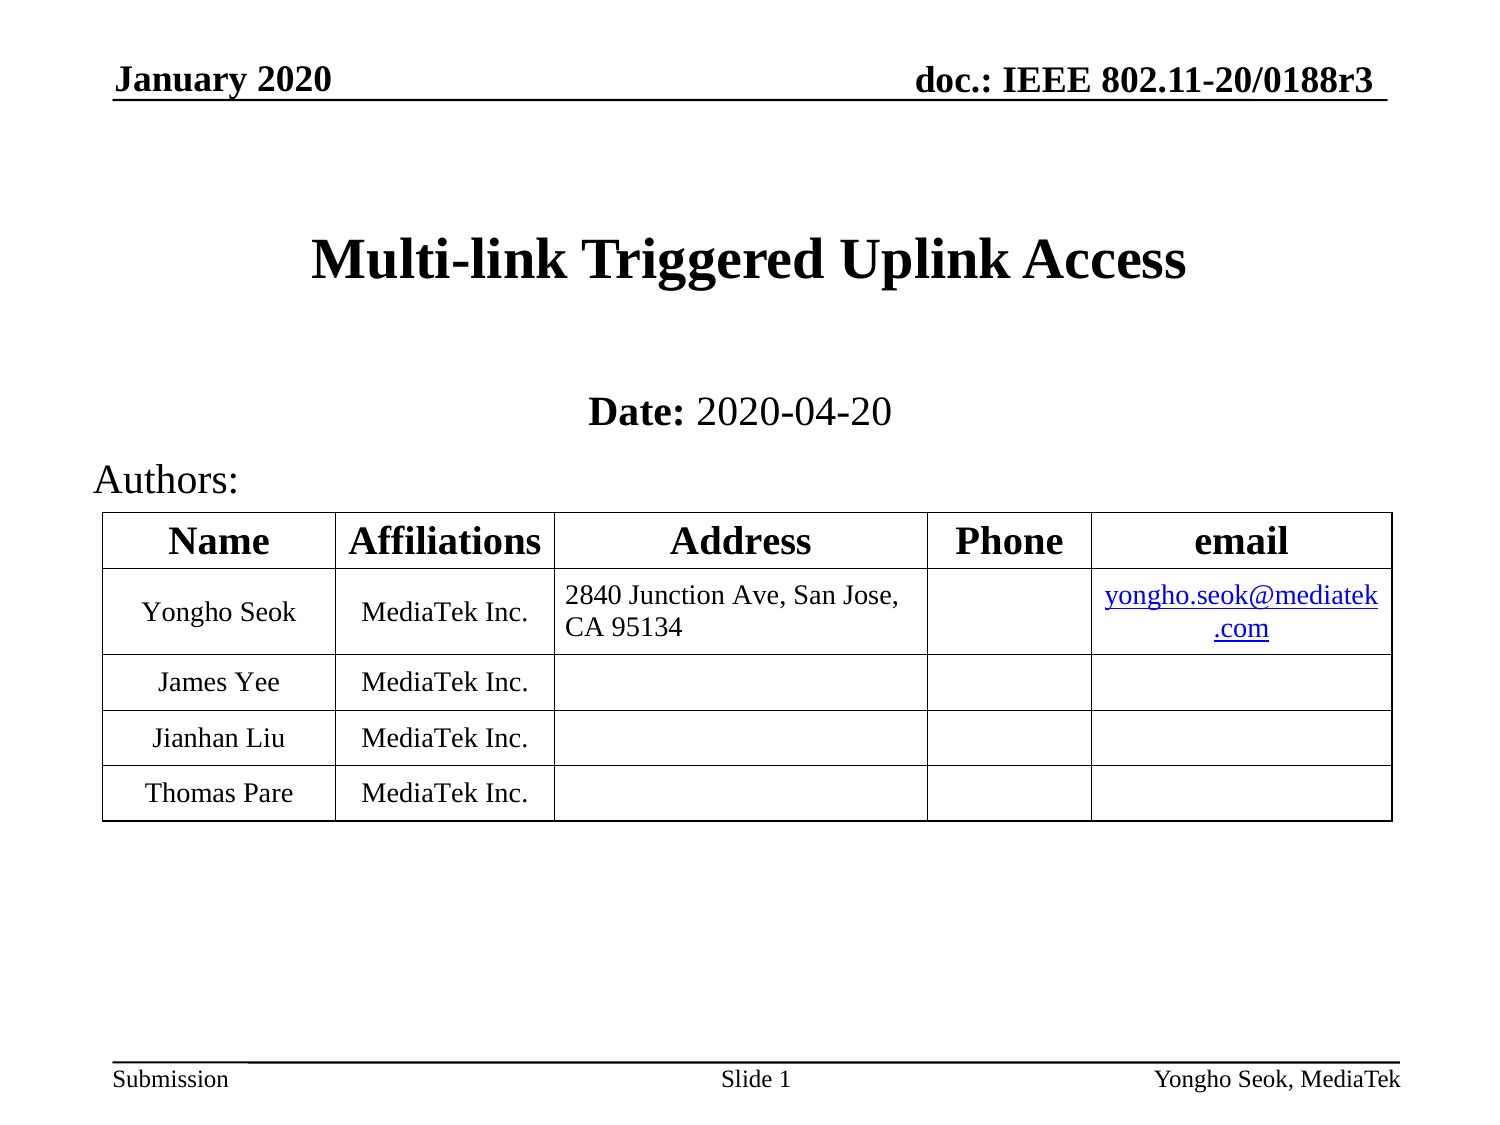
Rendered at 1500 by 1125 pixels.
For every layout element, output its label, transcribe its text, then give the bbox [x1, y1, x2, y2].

slide_number Slide 1 [712, 1061, 800, 1093]
text_box Authors: [77, 444, 316, 507]
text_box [87, 512, 1409, 1035]
list Date: 2020-04-20 [102, 375, 1379, 442]
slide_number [114, 53, 423, 100]
footer Yongho Seok, MediaTek [878, 1061, 1402, 1093]
title Multi-link Triggered Uplink Access [77, 137, 1423, 374]
